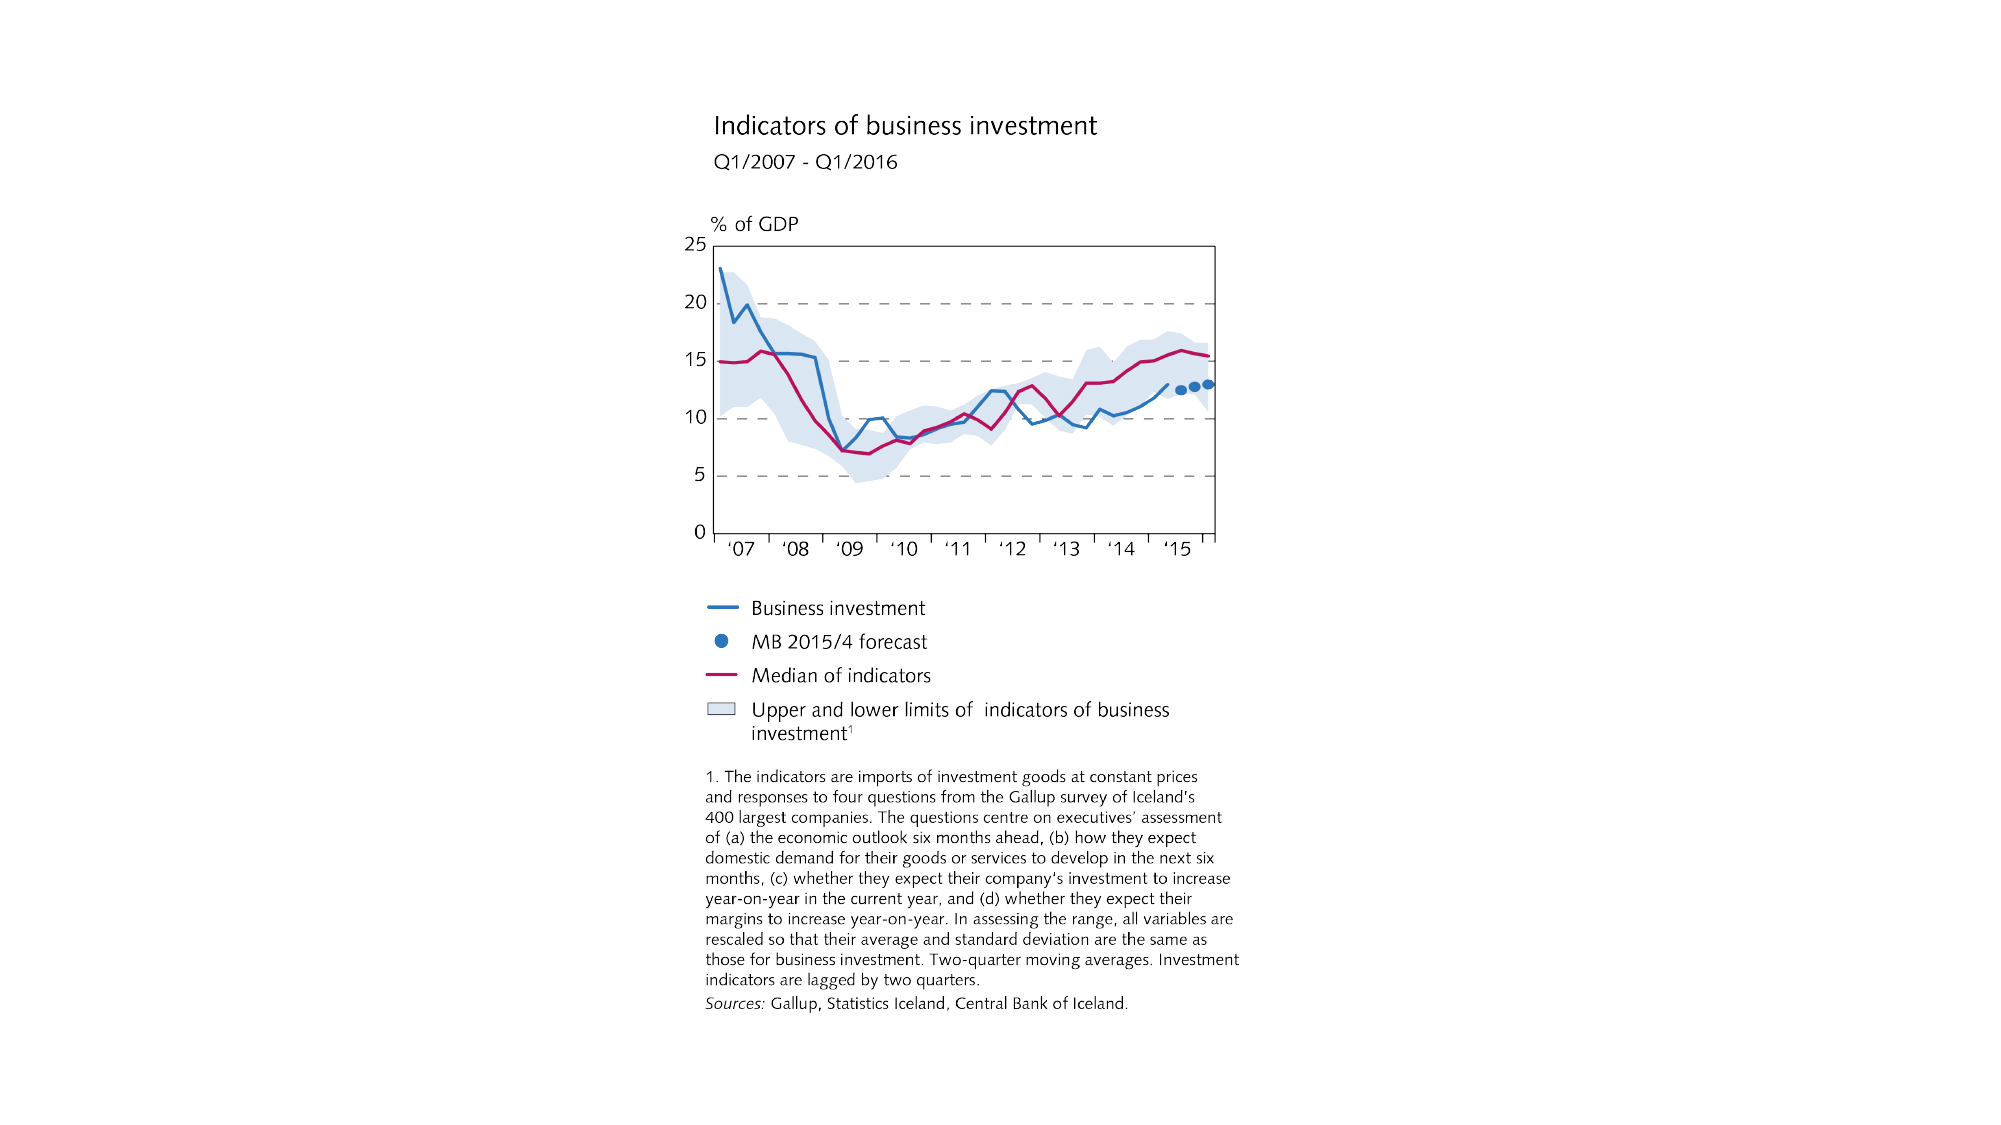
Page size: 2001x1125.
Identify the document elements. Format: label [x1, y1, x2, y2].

picture [684, 112, 1315, 1013]
